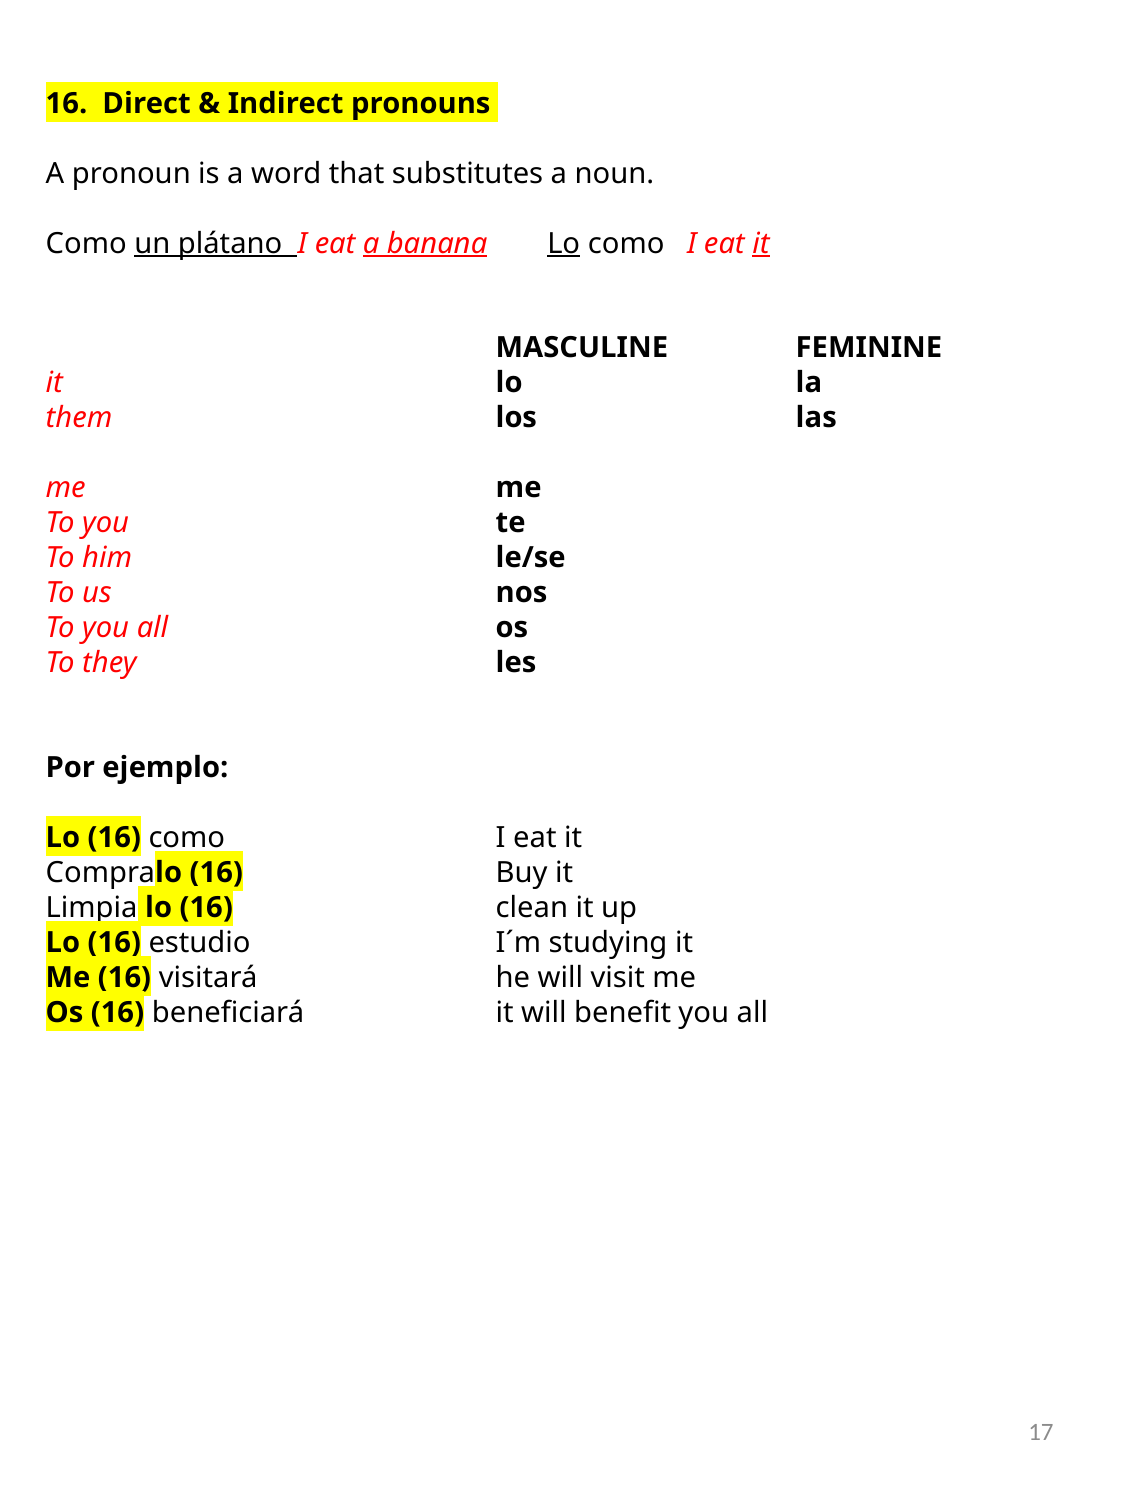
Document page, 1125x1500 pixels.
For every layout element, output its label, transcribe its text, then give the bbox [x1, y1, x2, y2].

slide_number 17 [806, 1390, 1069, 1471]
text_box 16. Direct & Indirect pronouns A pronoun is a word that substitutes a noun. Como un plátano I eat a banana Lo como I eat it MASCULINE FEMININE it lo la them los las me me To you te To him le/se To us nos To you all os To they les Por ejemplo: Lo (16) como I eat it Compralo (16) Buy it Limpia lo (16) clean it up Lo (16) estudio I´m studying it Me (16) visitará he will visit me Os (16) beneficiará it will benefit you all [30, 76, 1089, 1315]
